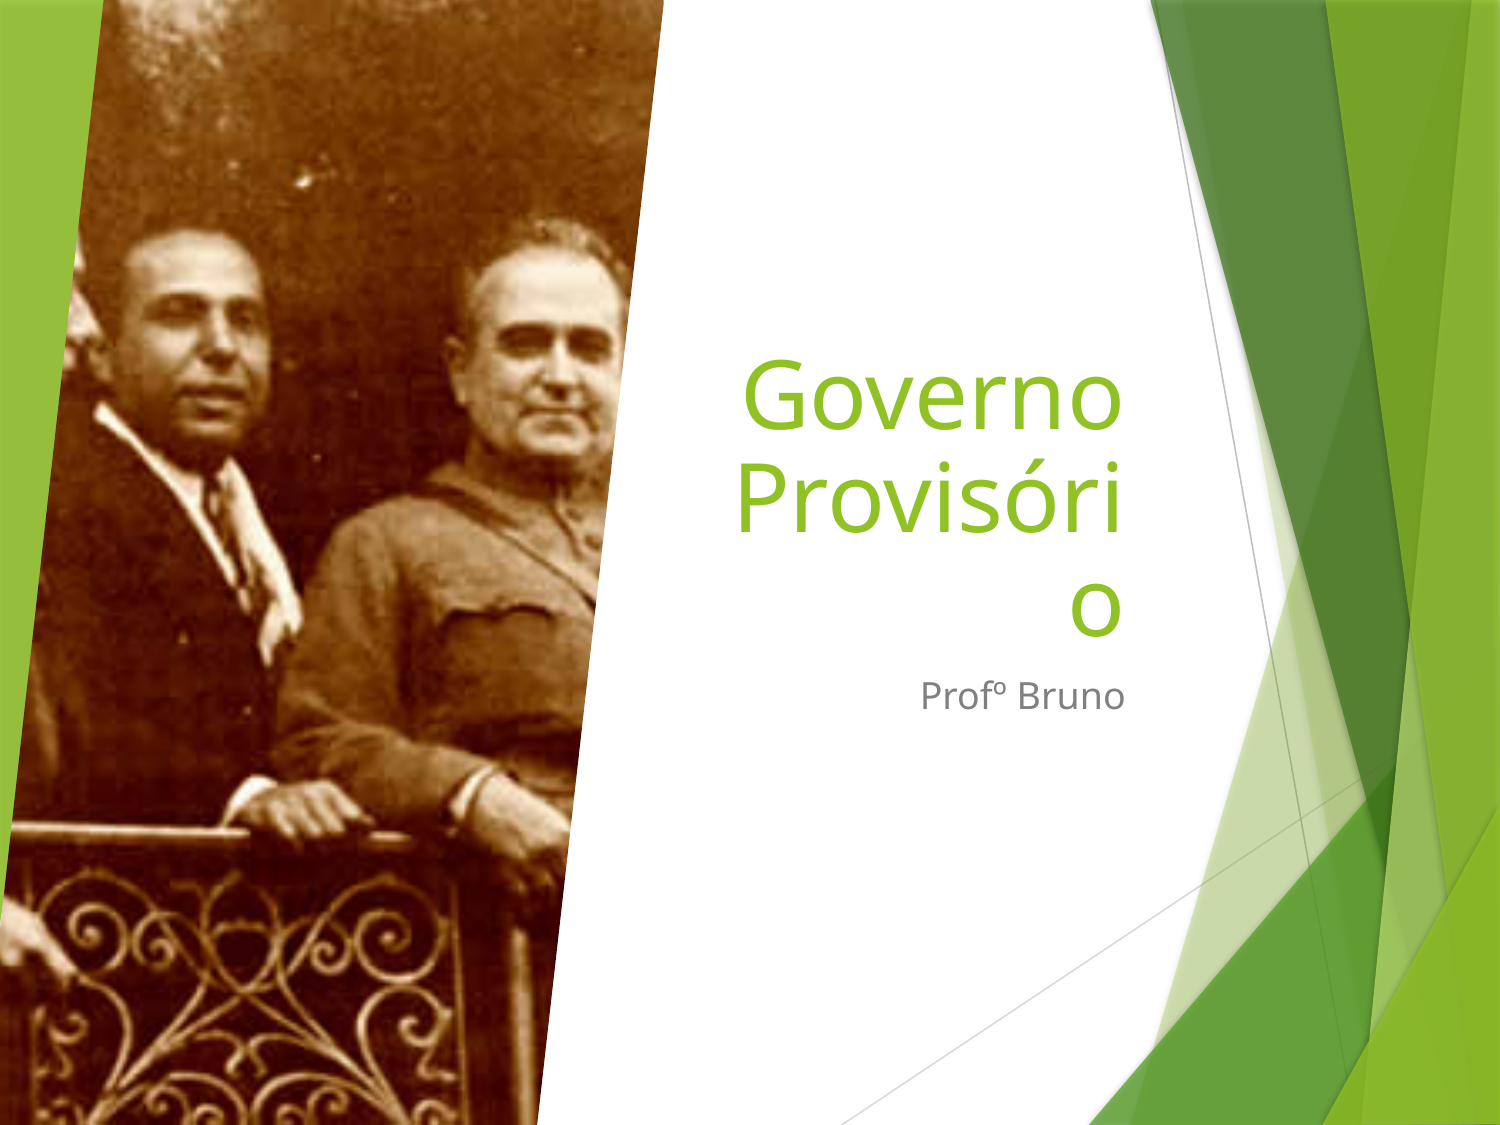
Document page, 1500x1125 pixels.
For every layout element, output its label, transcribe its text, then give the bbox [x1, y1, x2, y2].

title Governo Provisório [670, 275, 1141, 664]
picture [0, 0, 665, 1125]
subtitle Profº Bruno [670, 664, 1141, 845]
